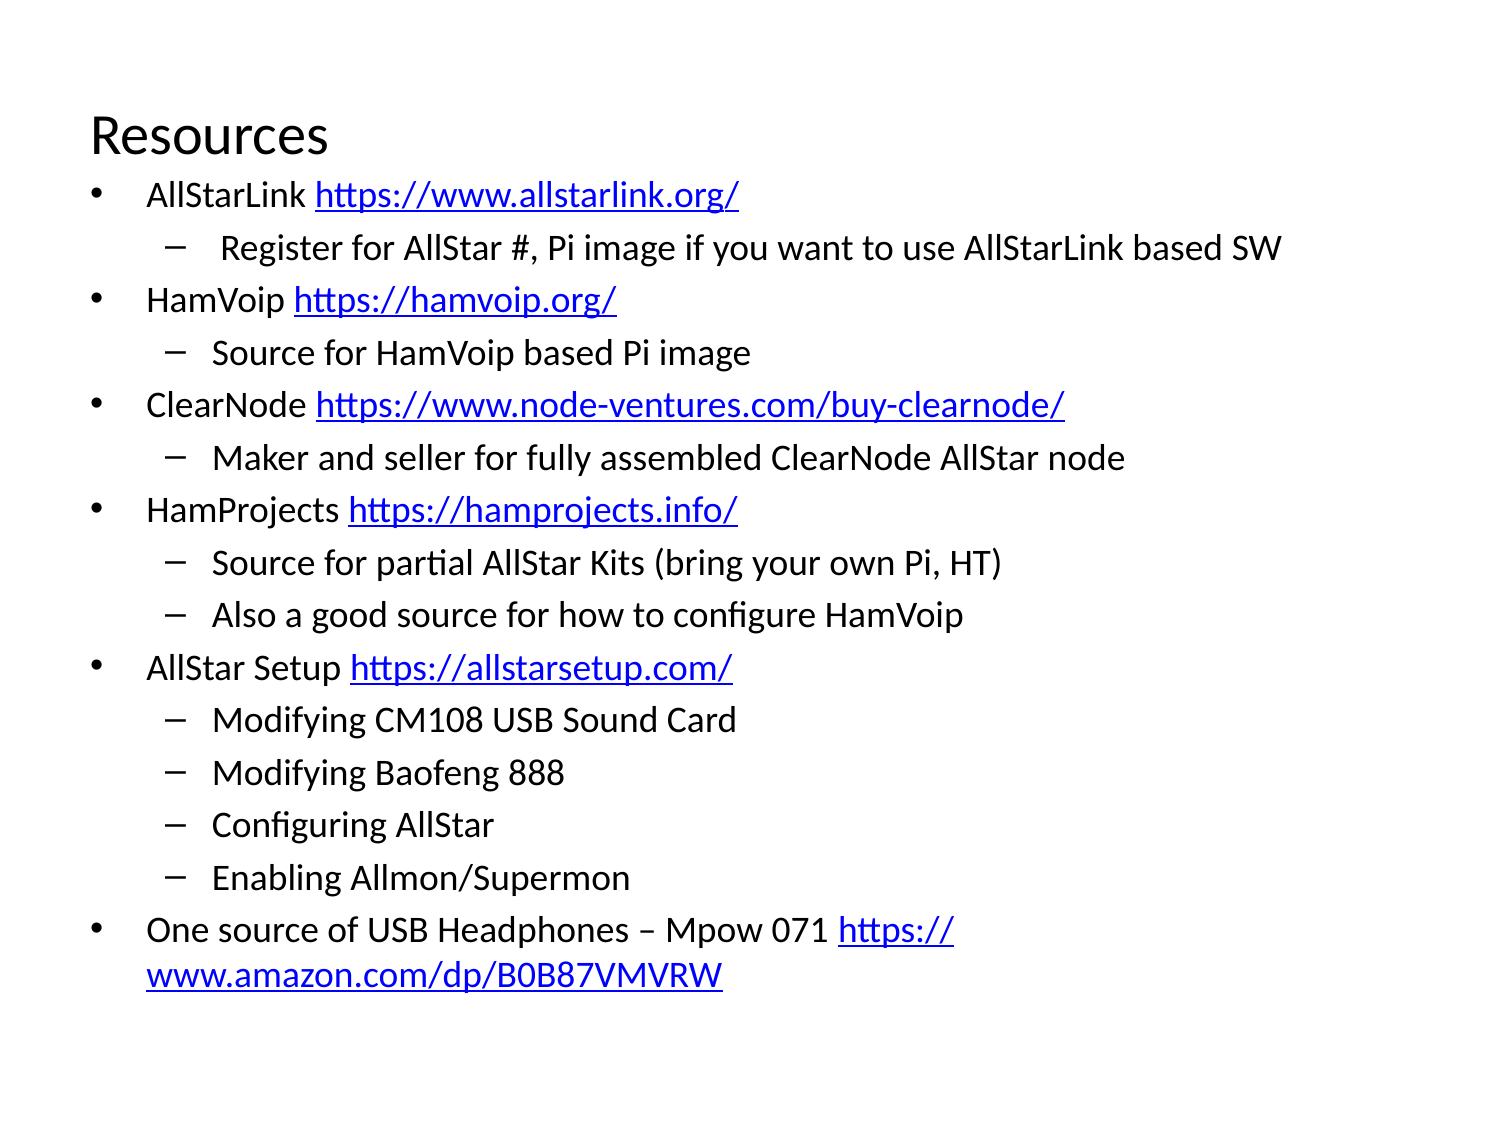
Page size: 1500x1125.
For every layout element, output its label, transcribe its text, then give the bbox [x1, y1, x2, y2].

list AllStarLink https://www.allstarlink.org/ Register for AllStar #, Pi image if you want to use AllStarLink based SW HamVoip https://hamvoip.org/ Source for HamVoip based Pi image ClearNode https://www.node-ventures.com/buy-clearnode/ Maker and seller for fully assembled ClearNode AllStar node HamProjects https://hamprojects.info/ Source for partial AllStar Kits (bring your own Pi, HT) Also a good source for how to configure HamVoip AllStar Setup https://allstarsetup.com/ Modifying CM108 USB Sound Card Modifying Baofeng 888 Configuring AllStar Enabling Allmon/Supermon One source of USB Headphones – Mpow 071 https://www.amazon.com/dp/B0B87VMVRW [75, 162, 1425, 1050]
title Resources [75, 37, 1425, 162]
